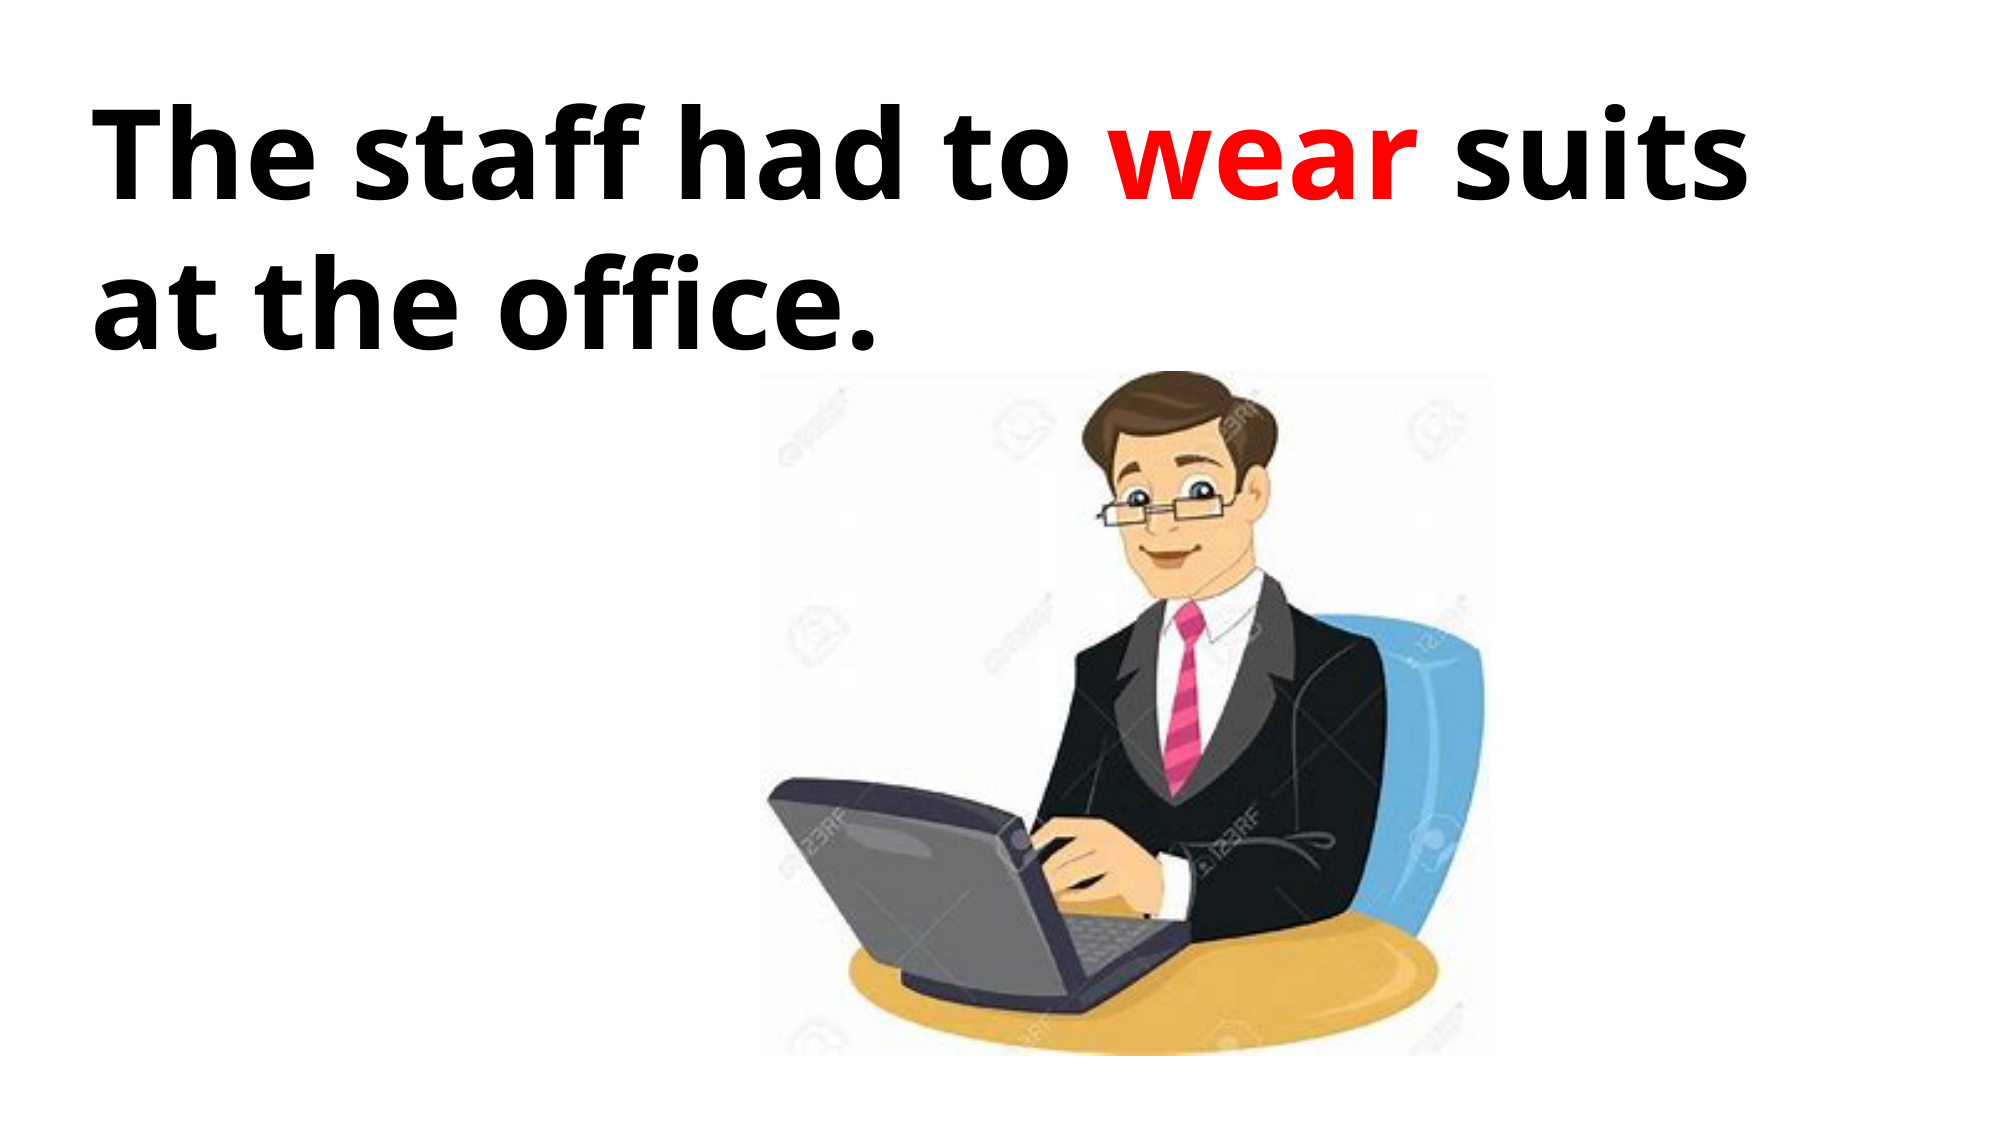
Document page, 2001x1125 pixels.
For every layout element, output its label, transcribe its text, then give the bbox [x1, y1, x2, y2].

picture [760, 371, 1490, 1056]
text_box The staff had to wear suits at the office. [75, 67, 1925, 383]
